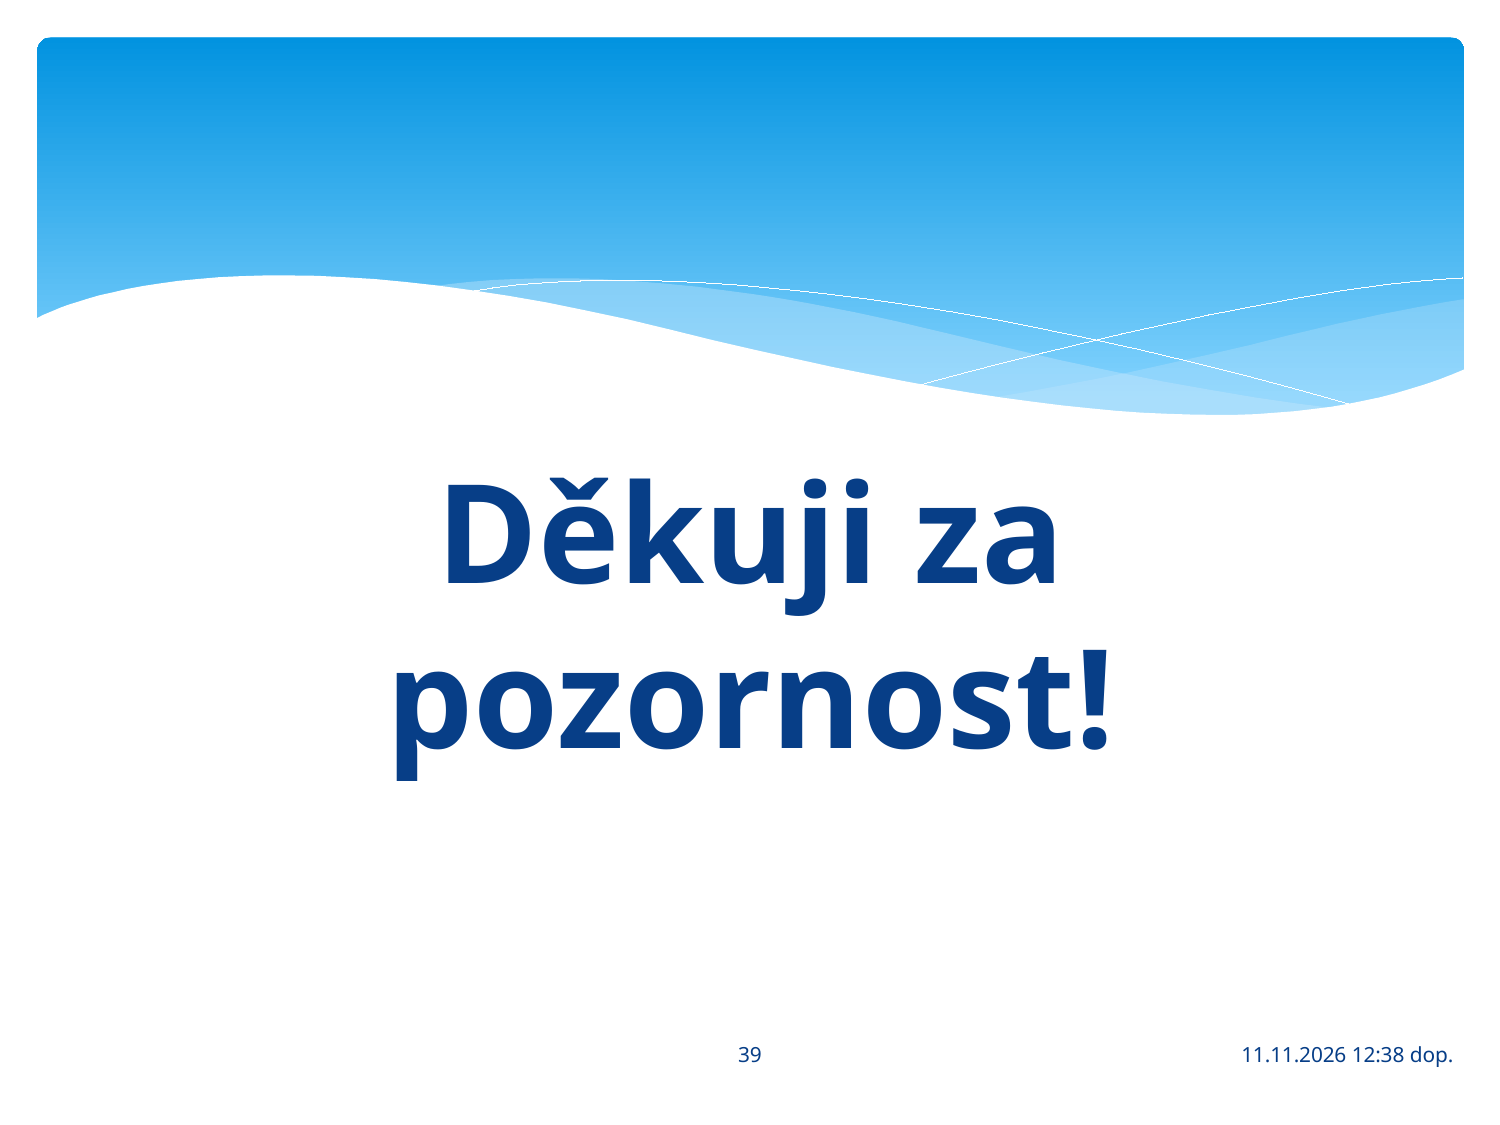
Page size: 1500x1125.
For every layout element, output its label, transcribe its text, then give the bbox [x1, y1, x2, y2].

list Děkuji za pozornost! [143, 438, 1359, 1005]
slide_number 39 [654, 1025, 846, 1086]
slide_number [847, 1025, 1469, 1086]
